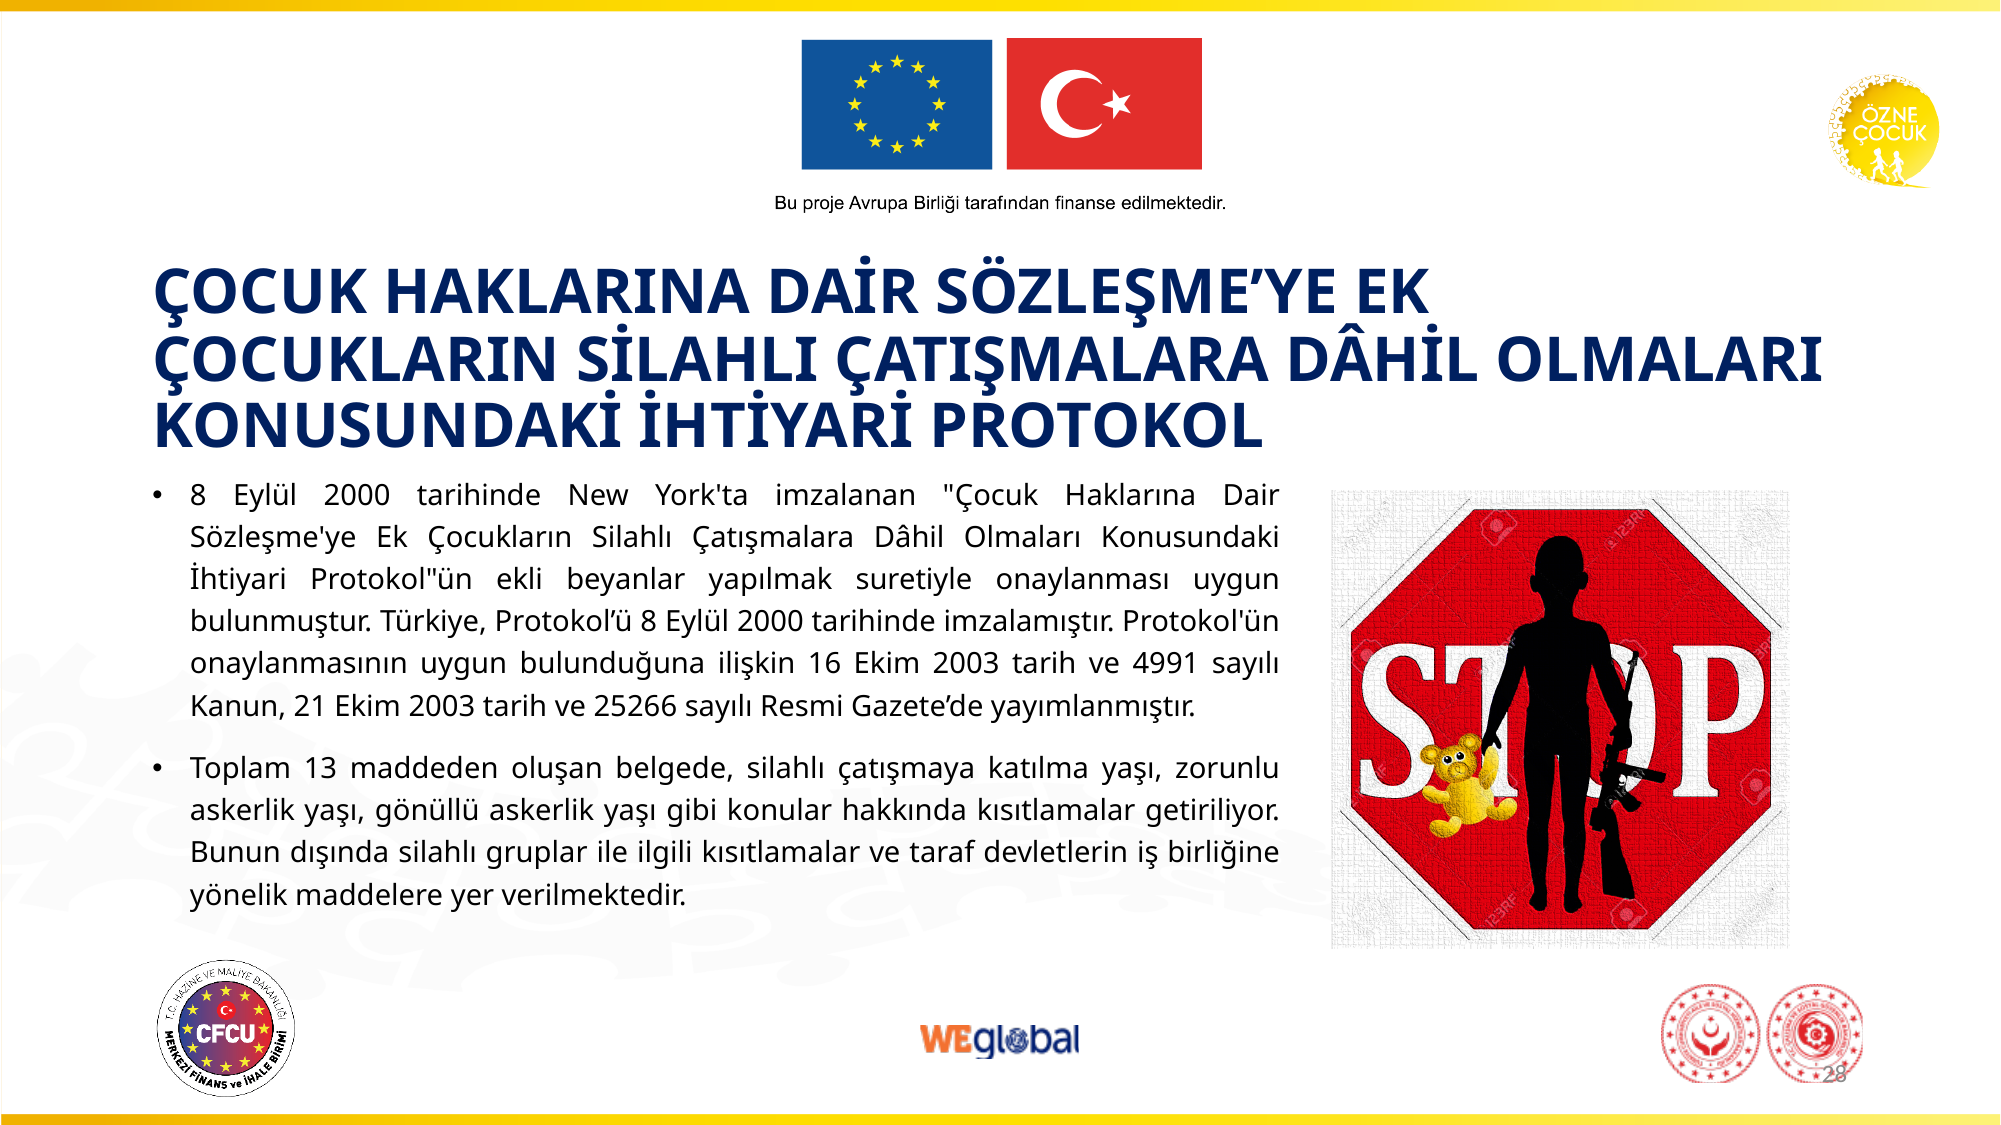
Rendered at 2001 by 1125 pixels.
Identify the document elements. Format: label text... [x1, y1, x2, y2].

picture [0, 0, 2001, 1125]
slide_number 28 [1412, 1042, 1863, 1103]
title Çocuk Haklarına Dair Sözleşme’ye Ek Çocukların Silahlı Çatışmalara Dâhil Olmaları Konusundaki İhtiyari Protokol [137, 252, 1863, 470]
list 8 Eylül 2000 tarihinde New York'ta imzalanan "Çocuk Haklarına Dair Sözleşme'ye Ek Çocukların Silahlı Çatışmalara Dâhil Olmaları Konusundaki İhtiyari Protokol"ün ekli beyanlar yapılmak suretiyle onaylanması uygun bulunmuştur. Türkiye, Protokol’ü 8 Eylül 2000 tarihinde imzalamıştır. Protokol'ün onaylanmasının uygun bulunduğuna ilişkin 16 Ekim 2003 tarih ve 4991 sayılı Kanun, 21 Ekim 2003 tarih ve 25266 sayılı Resmi Gazete’de yayımlanmıştır. Toplam 13 maddeden oluşan belgede, silahlı çatışmaya katılma yaşı, zorunlu askerlik yaşı, gönüllü askerlik yaşı gibi konular hakkında kısıtlamalar getiriliyor. Bunun dışında silahlı gruplar ile ilgili kısıtlamalar ve taraf devletlerin iş birliğine yönelik maddelere yer verilmektedir. [137, 462, 1297, 978]
